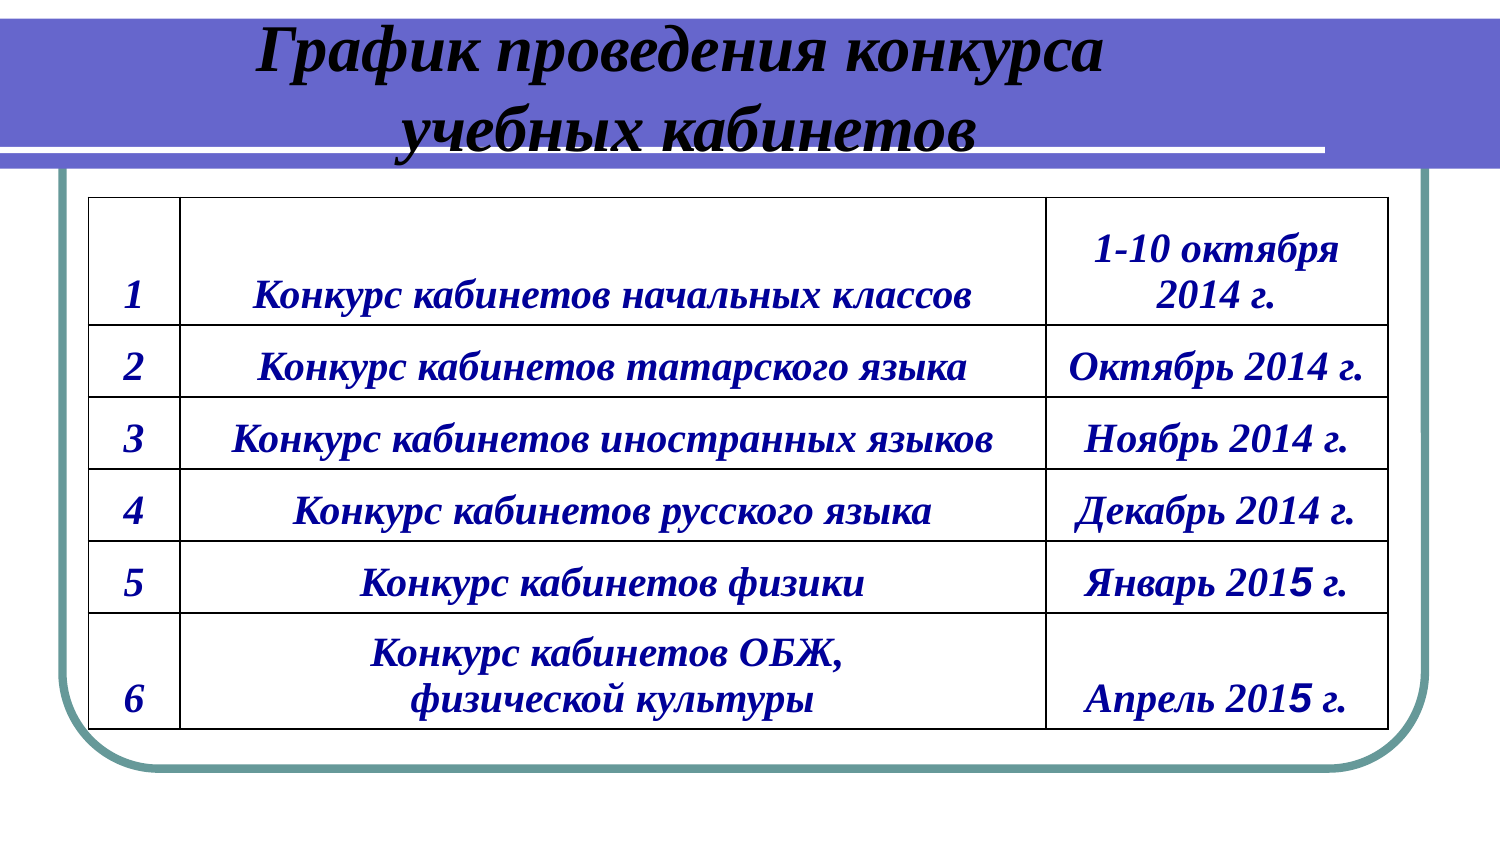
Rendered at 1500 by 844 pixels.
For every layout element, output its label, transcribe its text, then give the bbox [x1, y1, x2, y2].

table_cell Январь 2015 г. [1047, 542, 1387, 612]
table_cell Апрель 2015 г. [1047, 614, 1387, 728]
table_cell Конкурс кабинетов русского языка [181, 470, 1045, 540]
table_cell Конкурс кабинетов иностранных языков [181, 398, 1045, 468]
table_cell Ноябрь 2014 г. [1047, 398, 1387, 468]
table_header 1 [89, 198, 179, 324]
table_cell Конкурс кабинетов ОБЖ, физической культуры [181, 614, 1045, 728]
table_header Конкурс кабинетов начальных классов [181, 198, 1045, 324]
table_cell Декабрь 2014 г. [1047, 470, 1387, 540]
table_cell 3 [89, 398, 179, 468]
table_cell 5 [89, 542, 179, 612]
table_cell 2 [89, 326, 179, 396]
table_cell Конкурс кабинетов физики [181, 542, 1045, 612]
table_cell Конкурс кабинетов татарского языка [181, 326, 1045, 396]
table_cell 6 [89, 614, 179, 728]
table_cell Октябрь 2014 г. [1047, 326, 1387, 396]
title График проведения конкурса учебных кабинетов [31, 27, 1348, 141]
table_cell 4 [89, 470, 179, 540]
table_header 1-10 октября 2014 г. [1047, 198, 1387, 324]
